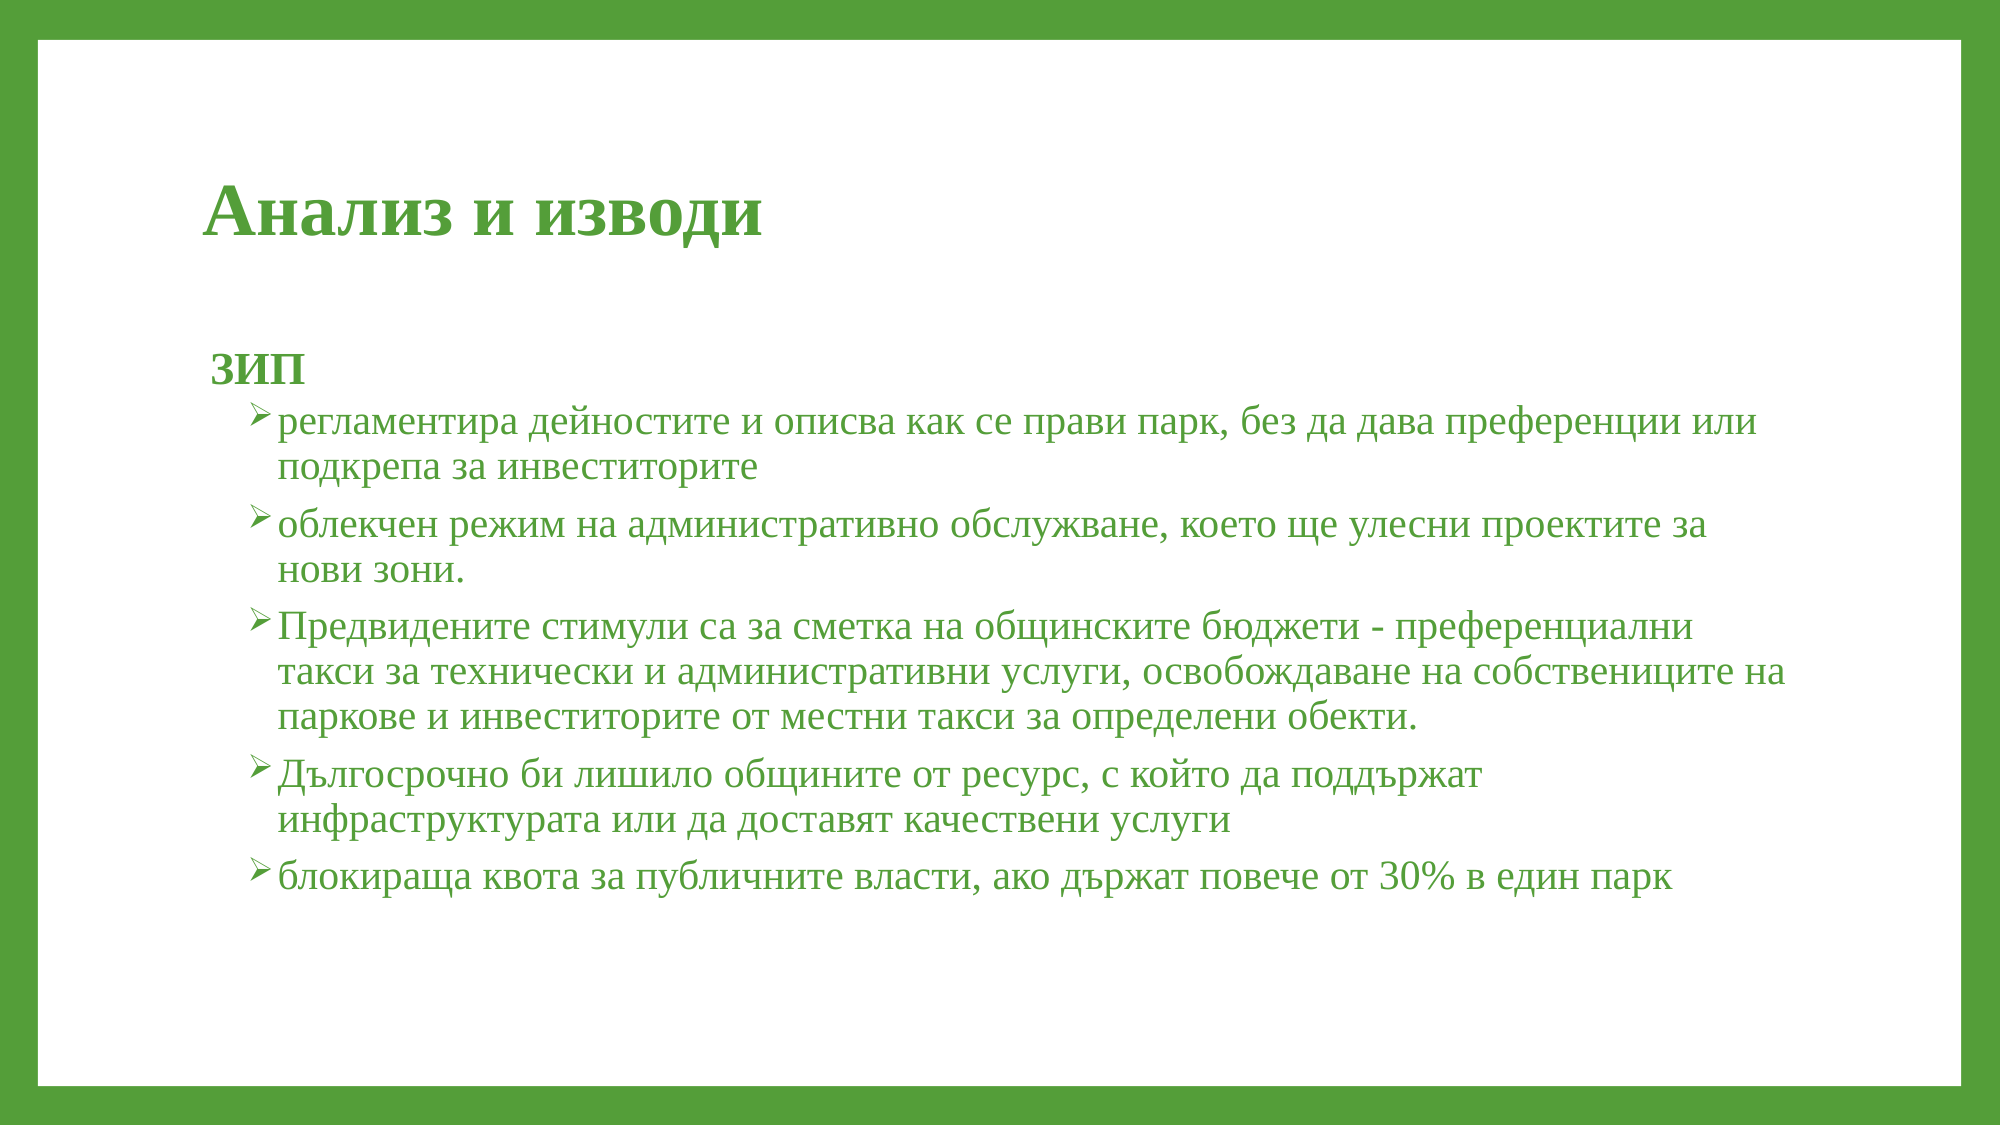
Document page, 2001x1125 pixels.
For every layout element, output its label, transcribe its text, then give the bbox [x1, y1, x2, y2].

list ЗИП регламентира дейностите и описва как се прави парк, без да дава преференции или подкрепа за инвеститорите облекчен режим на административно обслужване, което ще улесни проектите за нови зони. Предвидените стимули са за сметка на общинските бюджети - преференциални такси за технически и административни услуги, освобождаване на собствениците на паркове и инвеститорите от местни такси за определени обекти. Дългосрочно би лишило общините от ресурс, с който да поддържат инфраструктурата или да доставят качествени услуги блокираща квота за публичните власти, ако държат повече от 30% в един парк [187, 337, 1808, 1000]
title Анализ и изводи [187, 99, 1808, 323]
